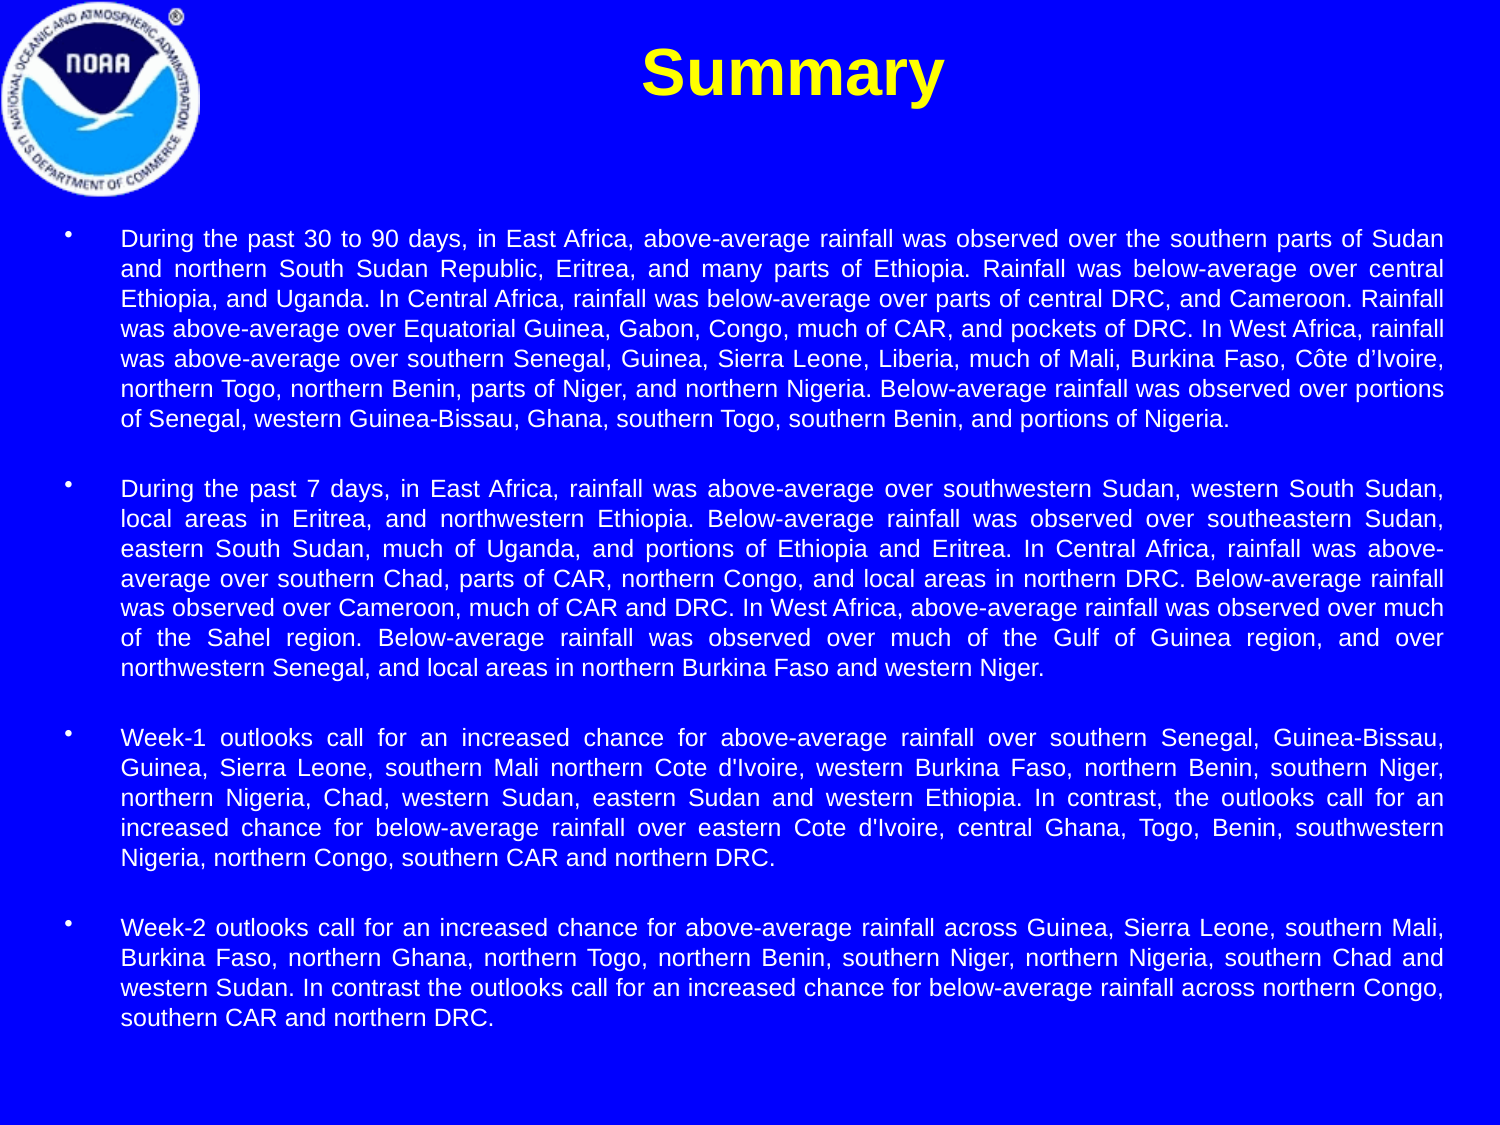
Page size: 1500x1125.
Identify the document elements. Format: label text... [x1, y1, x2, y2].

title Summary [199, 12, 1388, 126]
picture [0, 0, 200, 200]
list During the past 30 to 90 days, in East Africa, above-average rainfall was observed over the southern parts of Sudan and northern South Sudan Republic, Eritrea, and many parts of Ethiopia. Rainfall was below-average over central Ethiopia, and Uganda. In Central Africa, rainfall was below-average over parts of central DRC, and Cameroon. Rainfall was above-average over Equatorial Guinea, Gabon, Congo, much of CAR, and pockets of DRC. In West Africa, rainfall was above-average over southern Senegal, Guinea, Sierra Leone, Liberia, much of Mali, Burkina Faso, Côte d’Ivoire, northern Togo, northern Benin, parts of Niger, and northern Nigeria. Below-average rainfall was observed over portions of Senegal, western Guinea-Bissau, Ghana, southern Togo, southern Benin, and portions of Nigeria. During the past 7 days, in East Africa, rainfall was above-average over southwestern Sudan, western South Sudan, local areas in Eritrea, and northwestern Ethiopia. Below-average rainfall was observed over southeastern Sudan, eastern South Sudan, much of Uganda, and portions of Ethiopia and Eritrea. In Central Africa, rainfall was above-average over southern Chad, parts of CAR, northern Congo, and local areas in northern DRC. Below-average rainfall was observed over Cameroon, much of CAR and DRC. In West Africa, above-average rainfall was observed over much of the Sahel region. Below-average rainfall was observed over much of the Gulf of Guinea region, and over northwestern Senegal, and local areas in northern Burkina Faso and western Niger. Week-1 outlooks call for an increased chance for above-average rainfall over southern Senegal, Guinea-Bissau, Guinea, Sierra Leone, southern Mali northern Cote d'Ivoire, western Burkina Faso, northern Benin, southern Niger, northern Nigeria, Chad, western Sudan, eastern Sudan and western Ethiopia. In contrast, the outlooks call for an increased chance for below-average rainfall over eastern Cote d'Ivoire, central Ghana, Togo, Benin, southwestern Nigeria, northern Congo, southern CAR and northern DRC. Week-2 outlooks call for an increased chance for above-average rainfall across Guinea, Sierra Leone, southern Mali, Burkina Faso, northern Ghana, northern Togo, northern Benin, southern Niger, northern Nigeria, southern Chad and western Sudan. In contrast the outlooks call for an increased chance for below-average rainfall across northern Congo, southern CAR and northern DRC. [49, 214, 1463, 1063]
